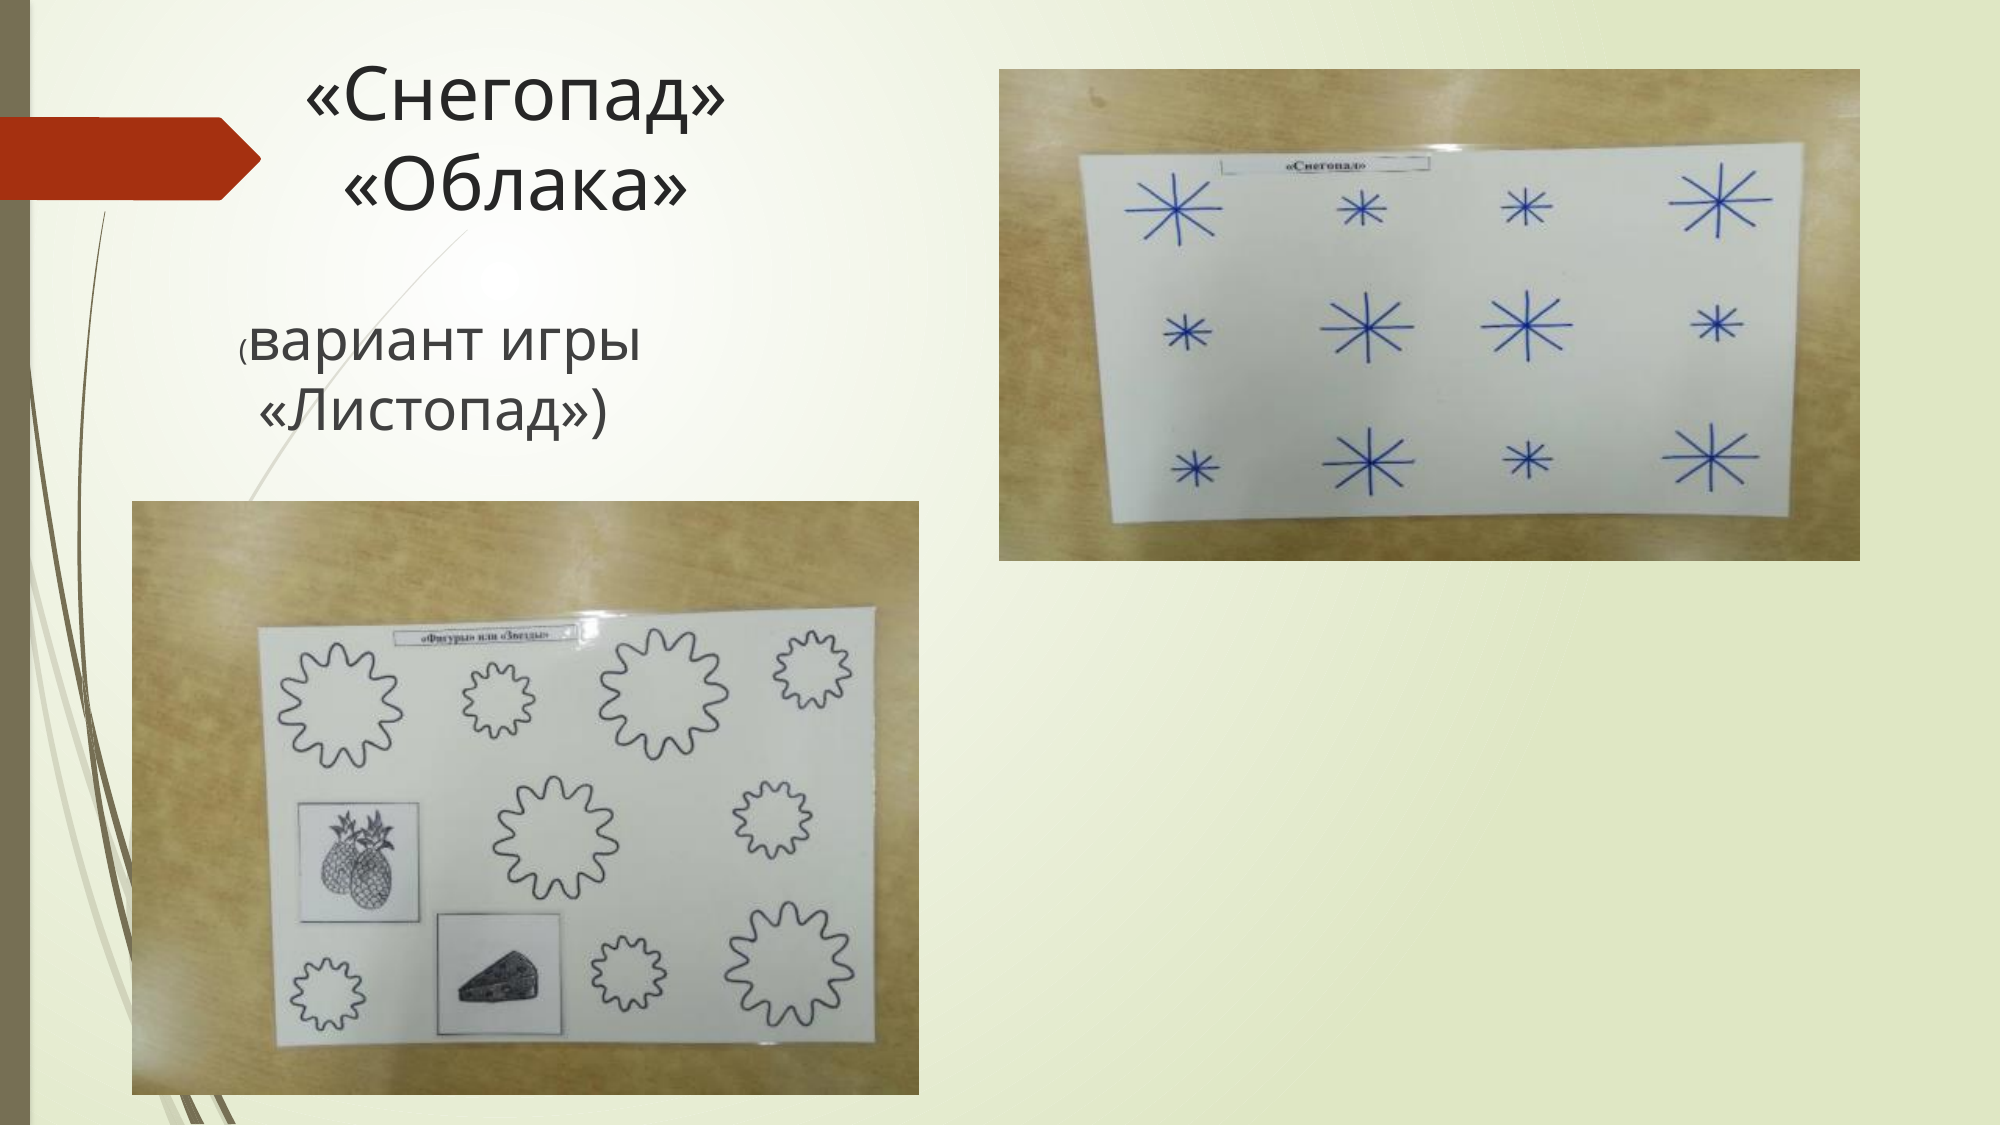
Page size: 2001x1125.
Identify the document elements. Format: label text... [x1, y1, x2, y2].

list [999, 69, 1860, 561]
list (вариант игры «Листопад») [77, 294, 805, 601]
title «Снегопад» «Облака» [51, 72, 996, 234]
picture [132, 501, 919, 1096]
